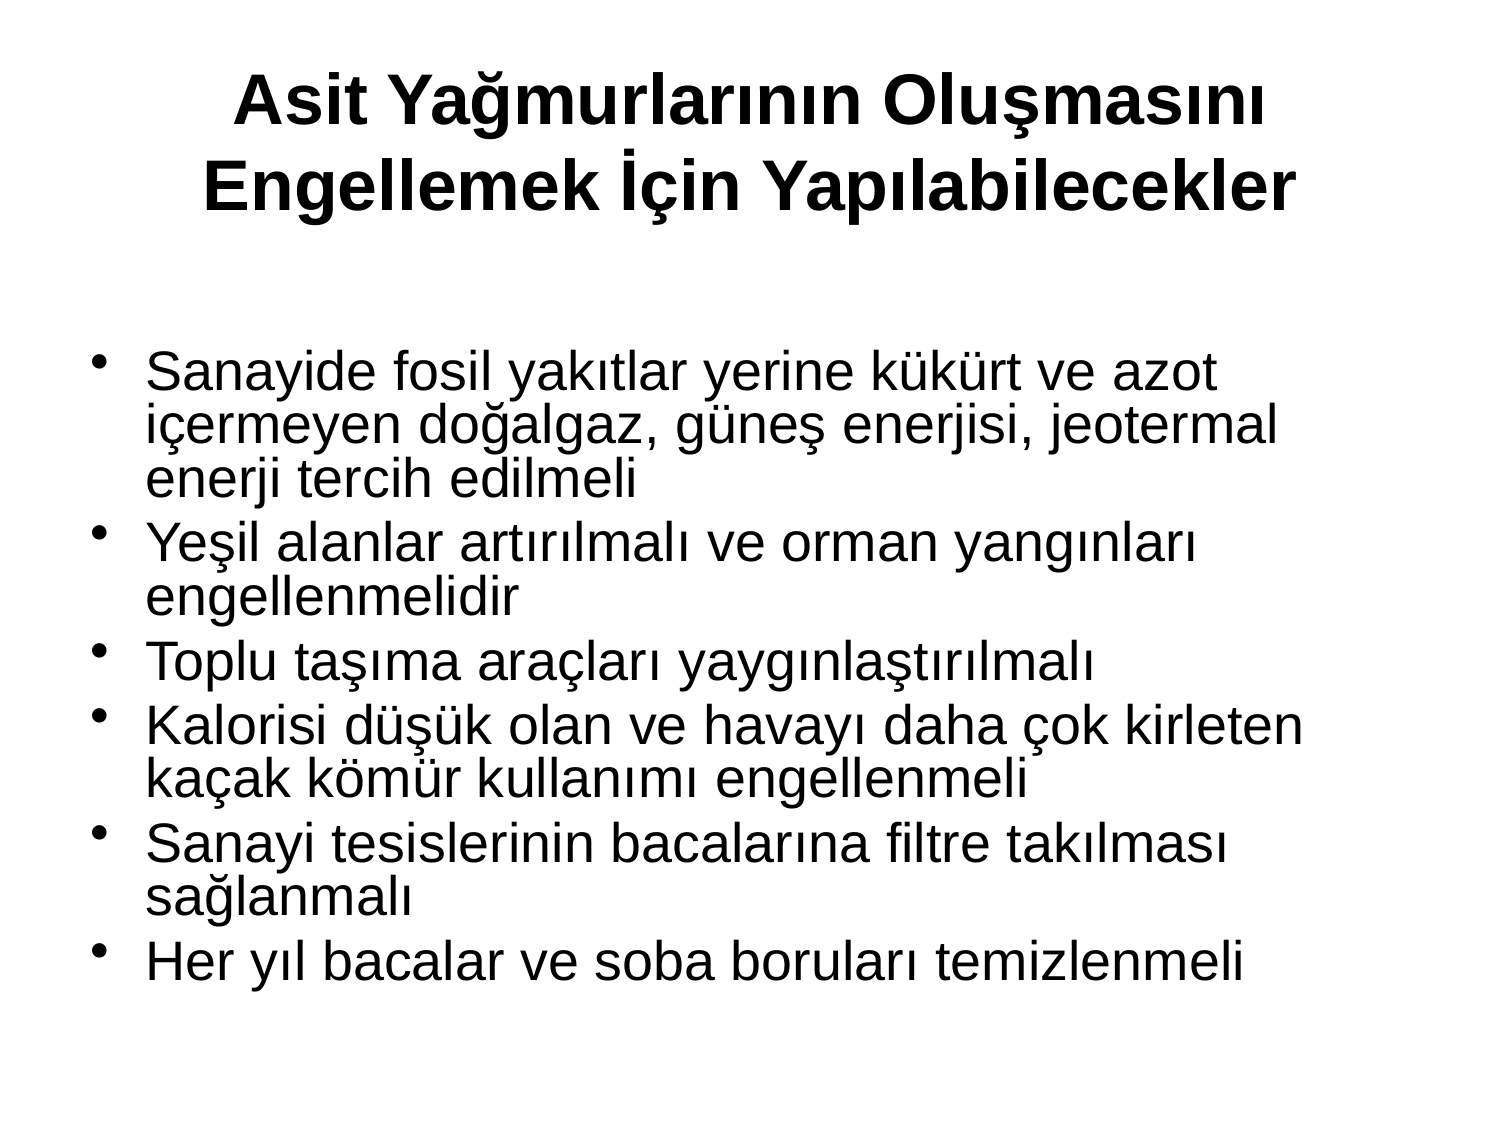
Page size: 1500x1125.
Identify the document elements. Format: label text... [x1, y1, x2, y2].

list Sanayide fosil yakıtlar yerine kükürt ve azot içermeyen doğalgaz, güneş enerjisi, jeotermal enerji tercih edilmeli Yeşil alanlar artırılmalı ve orman yangınları engellenmelidir Toplu taşıma araçları yaygınlaştırılmalı Kalorisi düşük olan ve havayı daha çok kirleten kaçak kömür kullanımı engellenmeli Sanayi tesislerinin bacalarına filtre takılması sağlanmalı Her yıl bacalar ve soba boruları temizlenmeli [74, 262, 1426, 1006]
title Asit Yağmurlarının Oluşmasını Engellemek İçin Yapılabilecekler [74, 44, 1426, 233]
